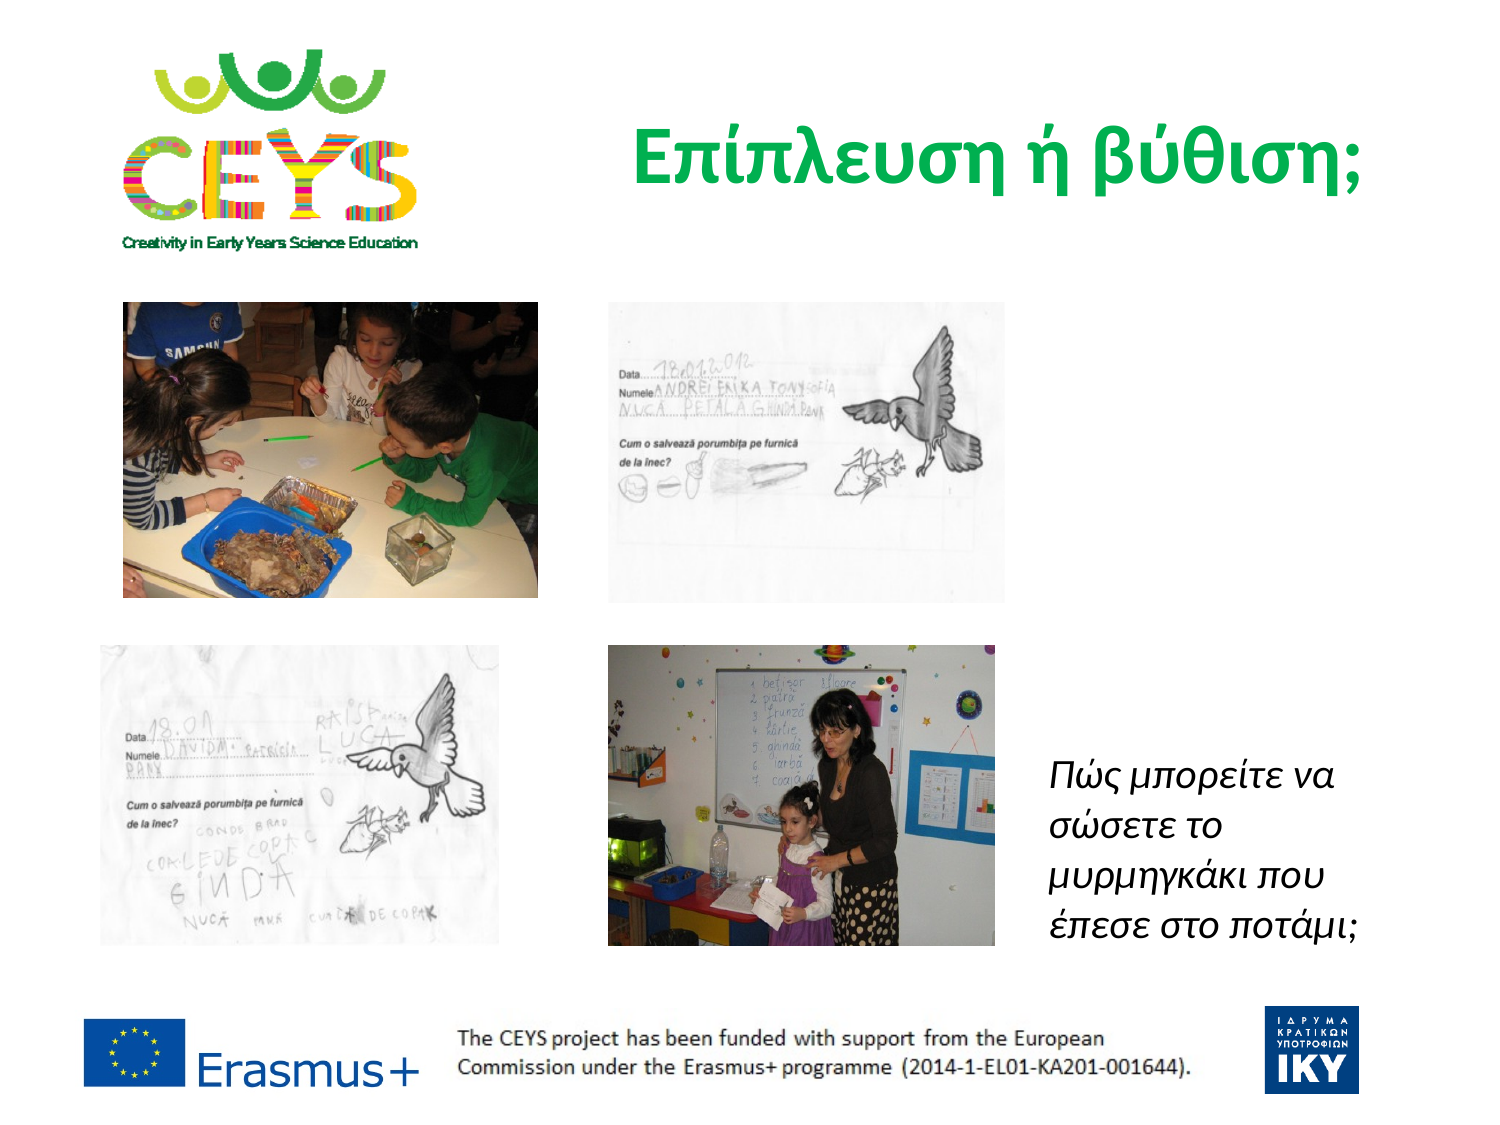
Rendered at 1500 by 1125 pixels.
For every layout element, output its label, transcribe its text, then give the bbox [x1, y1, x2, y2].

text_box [99, 302, 1005, 946]
text_box Πώς μπορείτε να σώσετε το μυρμηγκάκι που έπεσε στο ποτάμι; [1033, 739, 1436, 955]
picture [444, 1008, 1205, 1097]
title Επίπλευση ή βύθιση; [572, 45, 1425, 256]
picture [64, 999, 438, 1106]
picture [1264, 1005, 1359, 1094]
